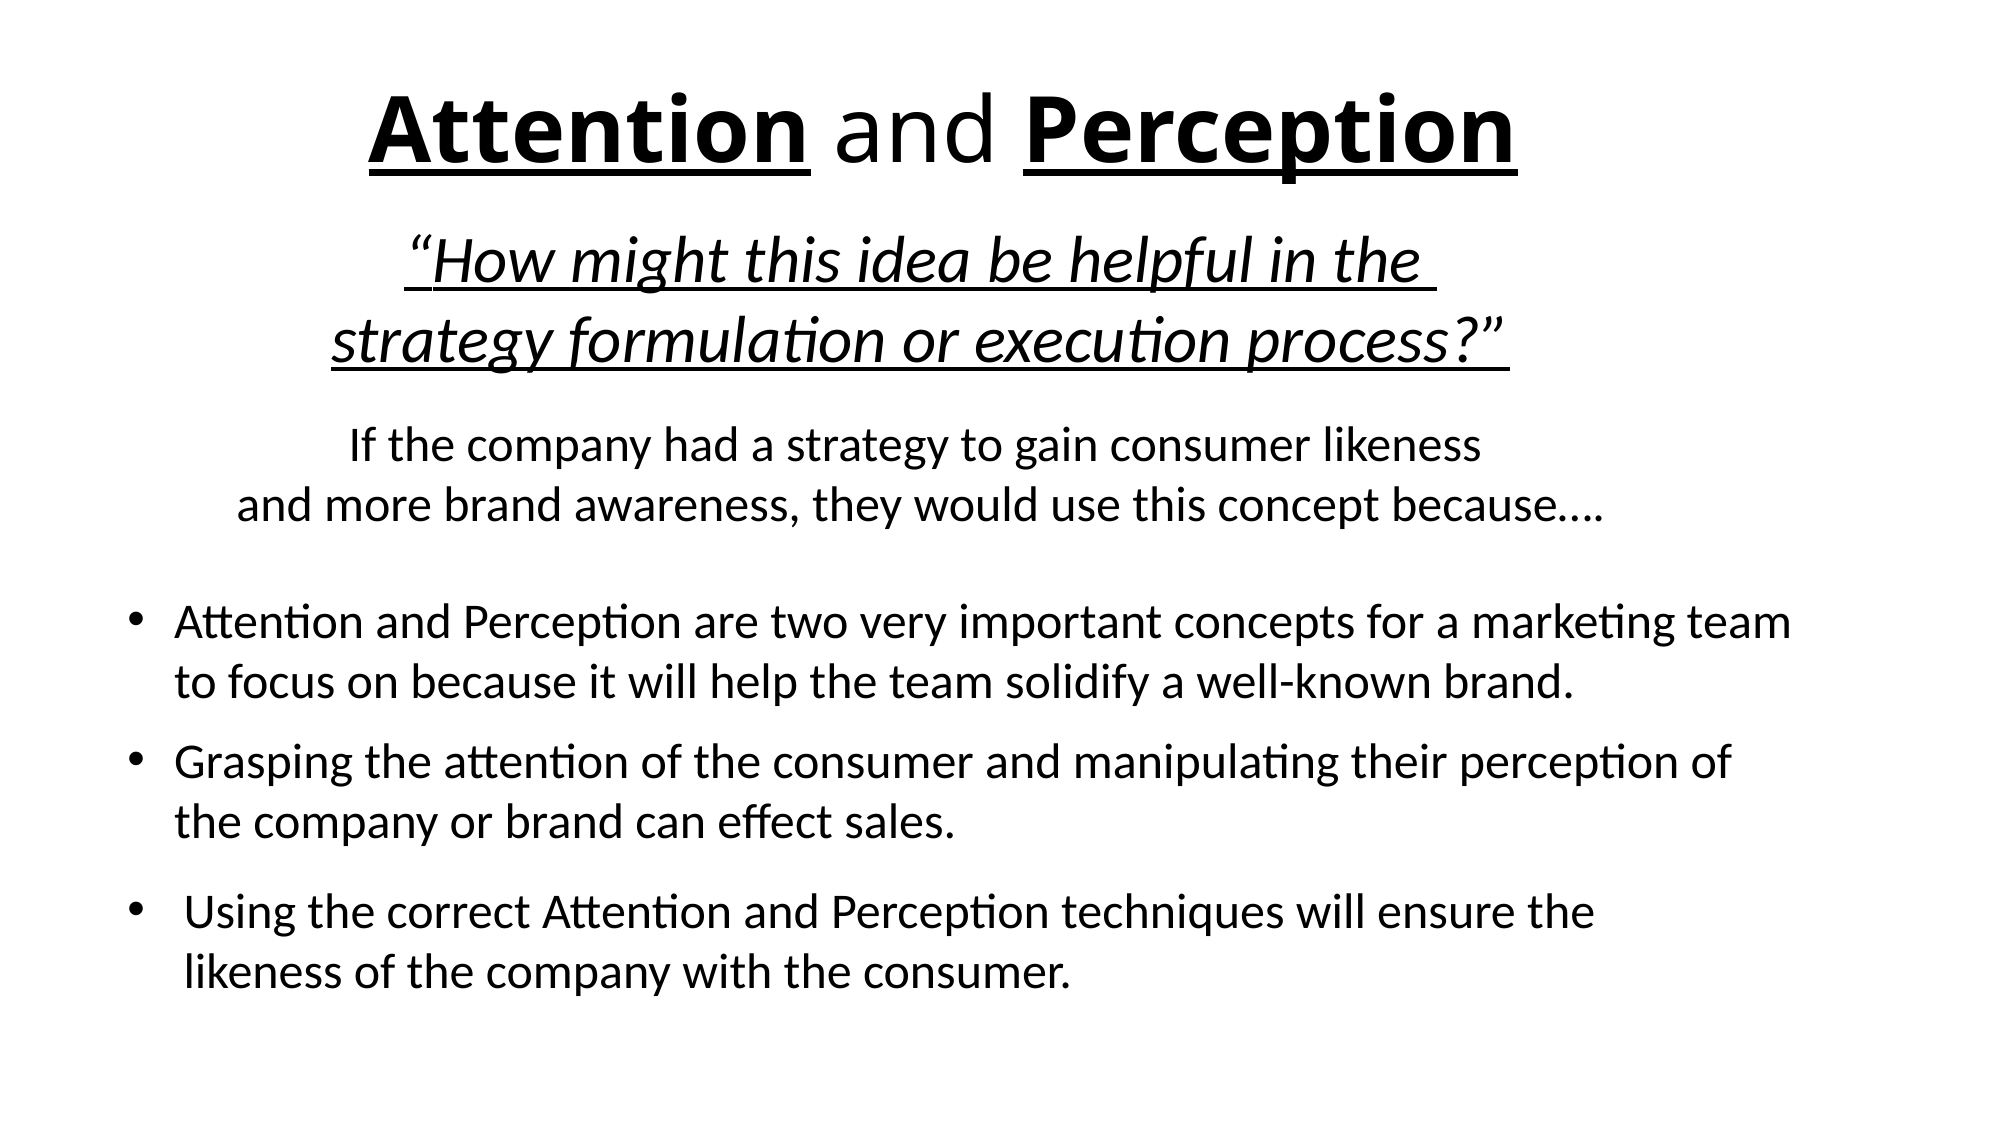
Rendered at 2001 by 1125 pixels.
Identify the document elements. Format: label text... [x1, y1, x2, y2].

text_box Grasping the attention of the consumer and manipulating their perception of the company or brand can effect sales. [112, 720, 1780, 901]
text_box “How might this idea be helpful in the strategy formulation or execution process?” [52, 208, 1790, 429]
text_box If the company had a strategy to gain consumer likeness and more brand awareness, they would use this concept because…. [89, 404, 1752, 539]
text_box Using the correct Attention and Perception techniques will ensure the likeness of the company with the consumer. [112, 870, 1754, 1006]
text_box Attention and Perception are two very important concepts for a marketing team to focus on because it will help the team solidify a well-known brand. [112, 581, 1850, 761]
title Attention and Perception [112, 13, 1775, 208]
